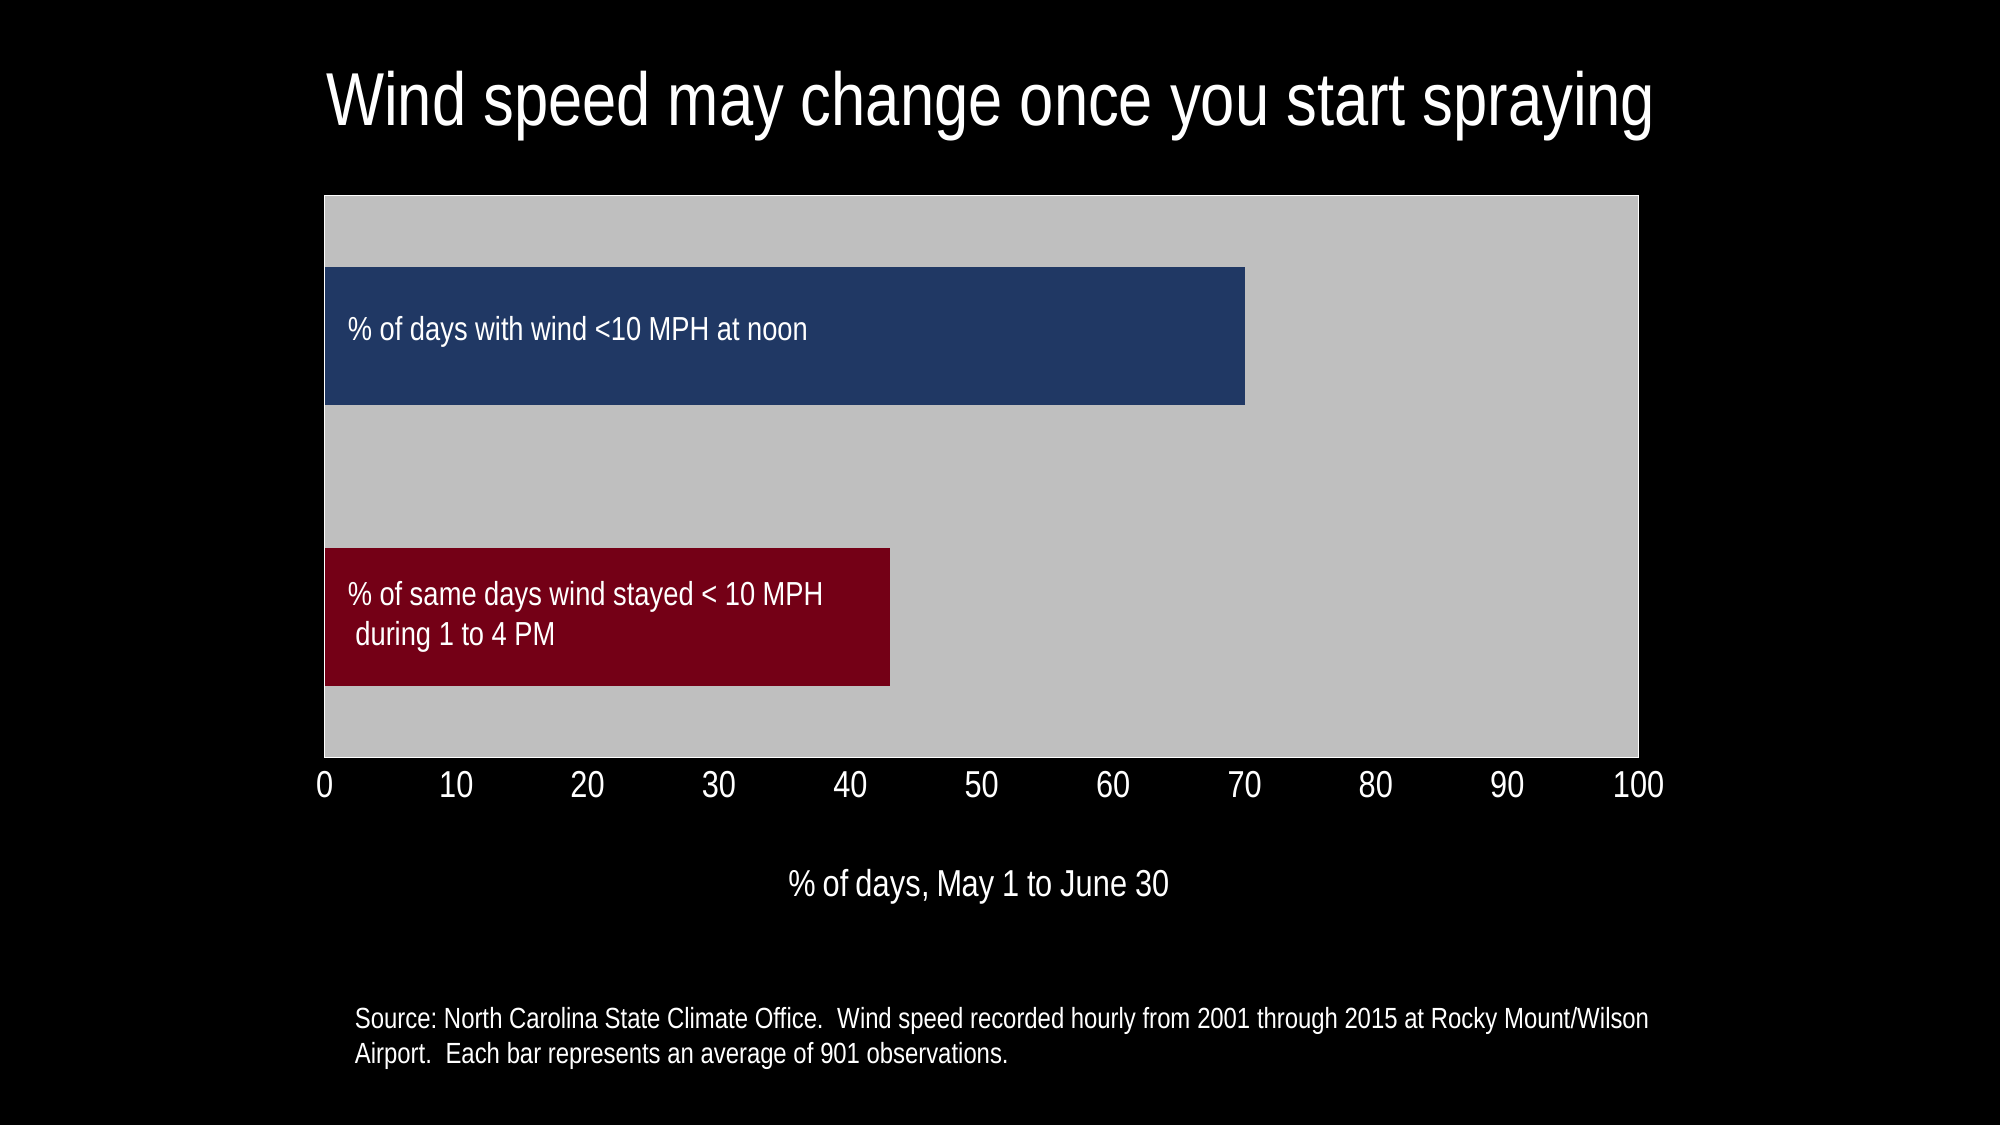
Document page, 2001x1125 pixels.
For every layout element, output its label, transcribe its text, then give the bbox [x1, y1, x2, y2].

chart [293, 172, 1688, 928]
title Wind speed may change once you start spraying [311, 30, 1688, 172]
text_box Source: North Carolina State Climate Office. Wind speed recorded hourly from 2001 through 2015 at Rocky Mount/Wilson Airport. Each bar represents an average of 901 observations. [340, 991, 1688, 1077]
